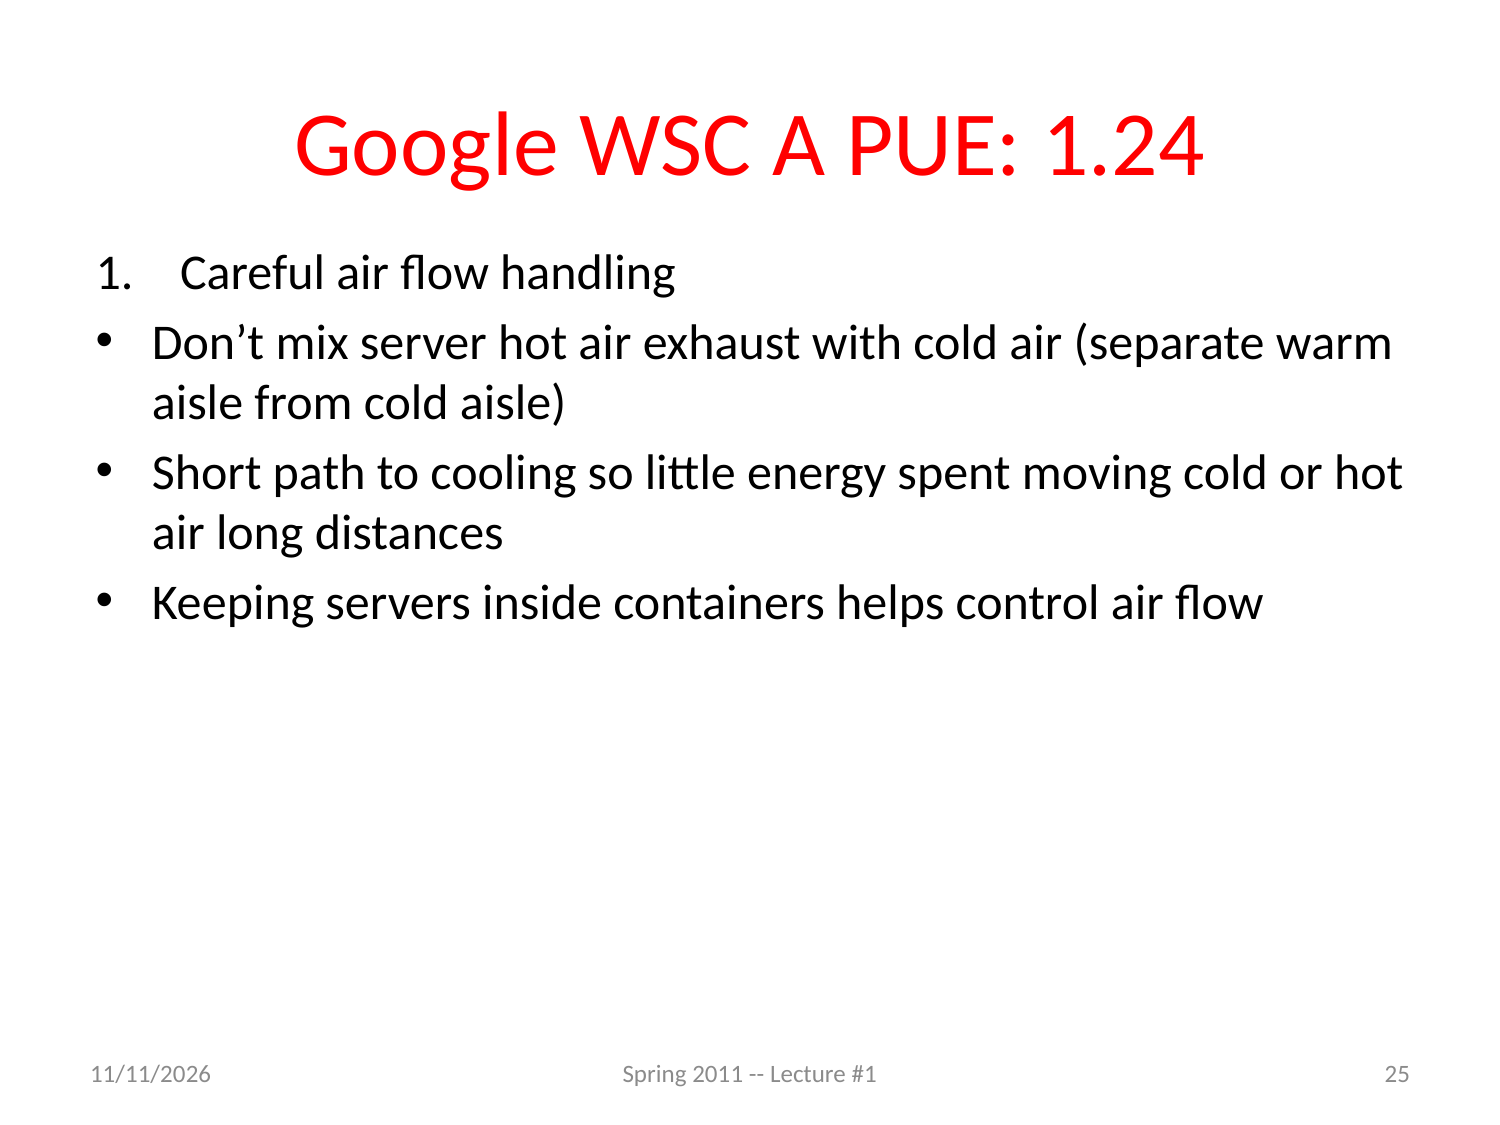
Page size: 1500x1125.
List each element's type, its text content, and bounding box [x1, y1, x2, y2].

slide_number 25 [1074, 1042, 1425, 1103]
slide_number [75, 1042, 425, 1103]
footer Spring 2011 -- Lecture #1 [512, 1042, 988, 1103]
title Google WSC A PUE: 1.24 [75, 45, 1425, 233]
list Careful air flow handling Don’t mix server hot air exhaust with cold air (separate warm aisle from cold aisle) Short path to cooling so little energy spent moving cold or hot air long distances Keeping servers inside containers helps control air flow [80, 231, 1431, 975]
